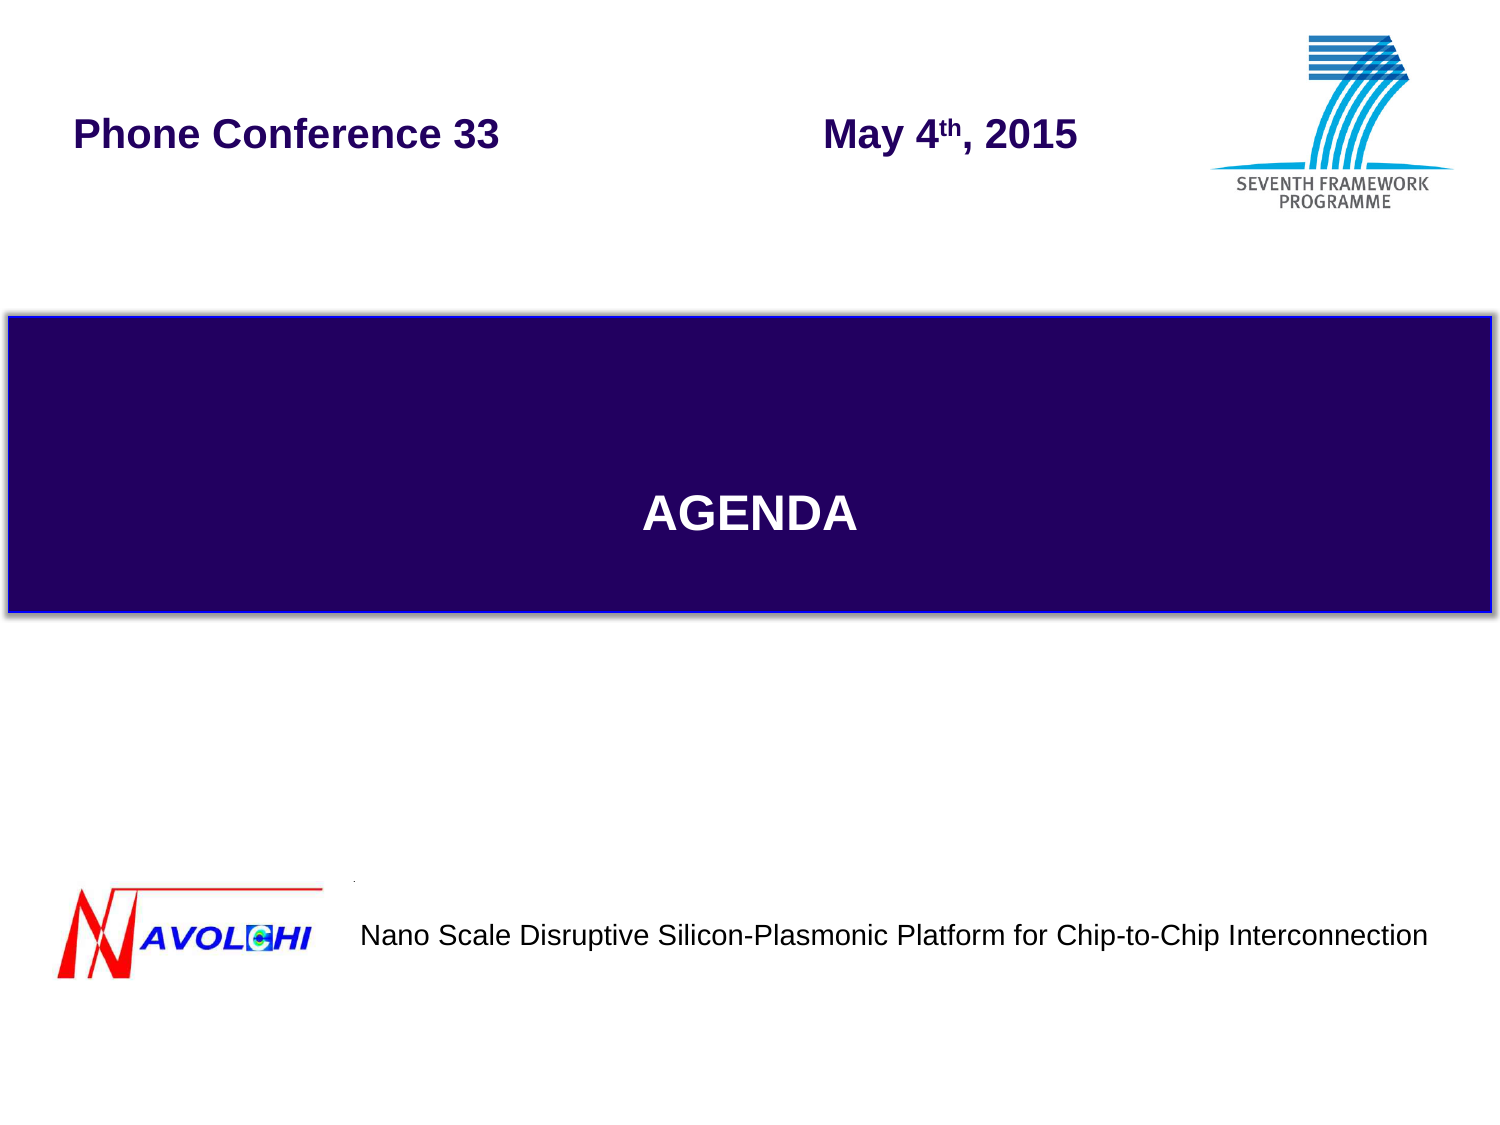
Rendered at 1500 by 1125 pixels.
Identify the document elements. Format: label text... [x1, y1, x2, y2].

picture [29, 881, 355, 989]
text_box AGENDA [62, 387, 1438, 633]
picture [1210, 35, 1455, 212]
